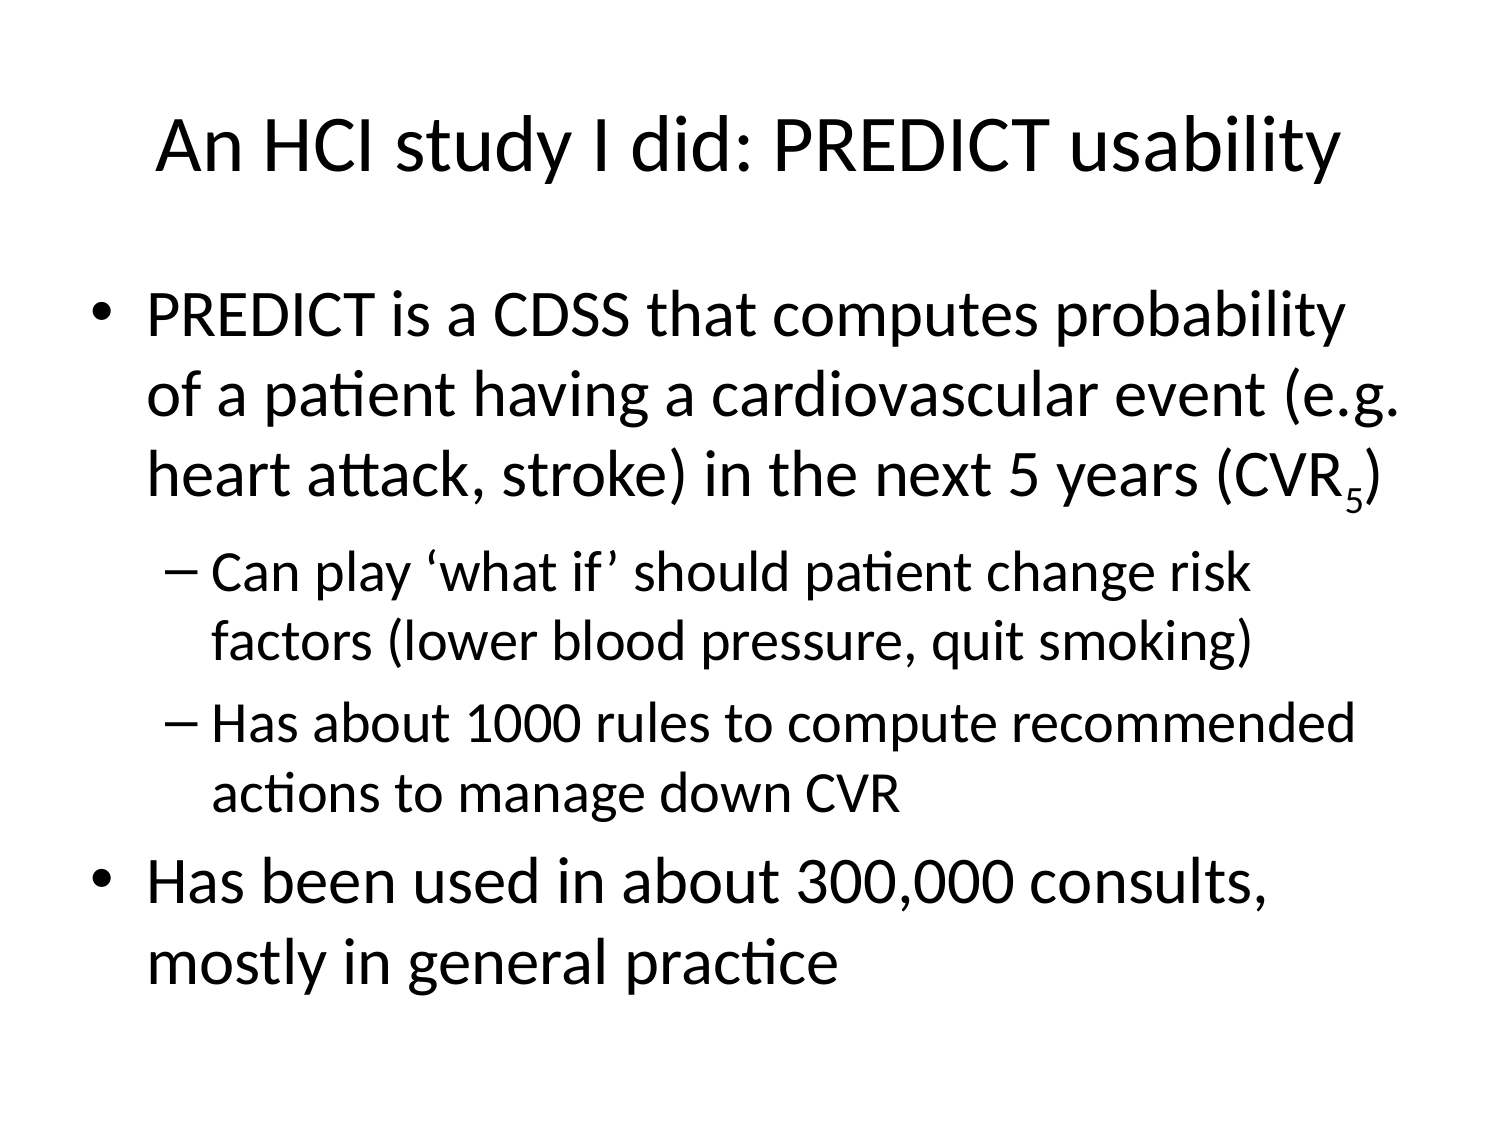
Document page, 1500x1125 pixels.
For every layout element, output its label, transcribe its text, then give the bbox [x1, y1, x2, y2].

list PREDICT is a CDSS that computes probability of a patient having a cardiovascular event (e.g. heart attack, stroke) in the next 5 years (CVR5) Can play ‘what if’ should patient change risk factors (lower blood pressure, quit smoking) Has about 1000 rules to compute recommended actions to manage down CVR Has been used in about 300,000 consults, mostly in general practice [75, 262, 1425, 1005]
title An HCI study I did: PREDICT usability [75, 45, 1425, 233]
